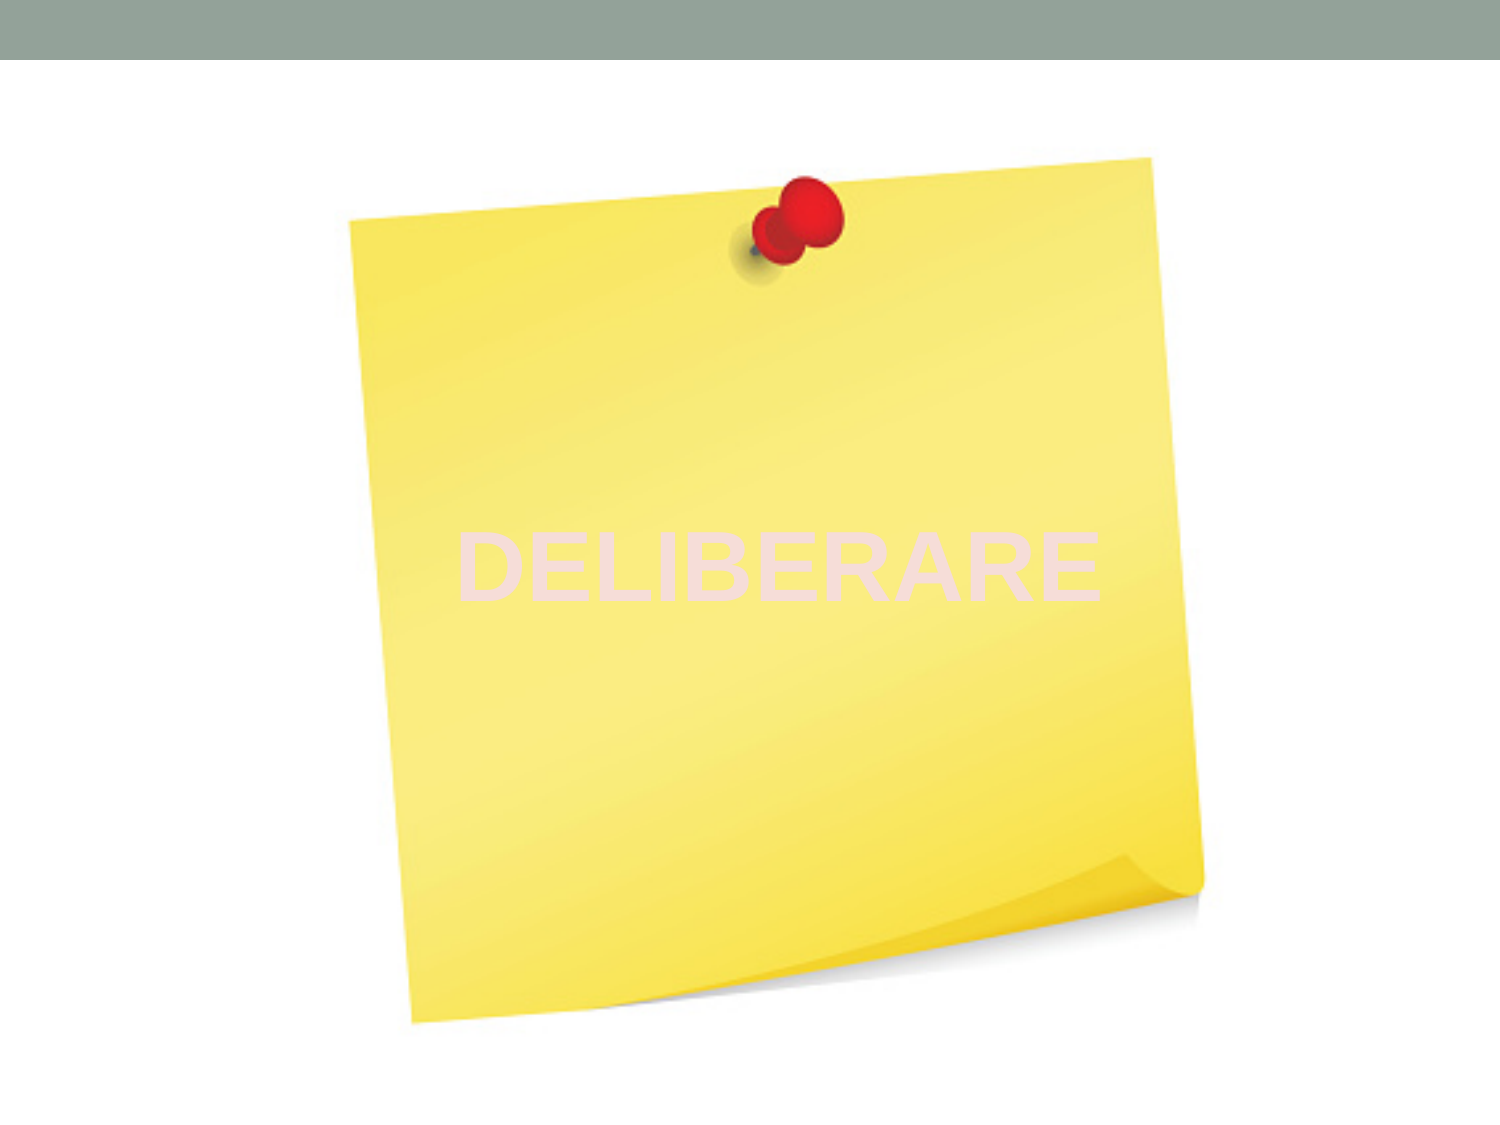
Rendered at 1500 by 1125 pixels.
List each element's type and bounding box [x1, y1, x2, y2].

picture [229, 101, 1329, 1095]
